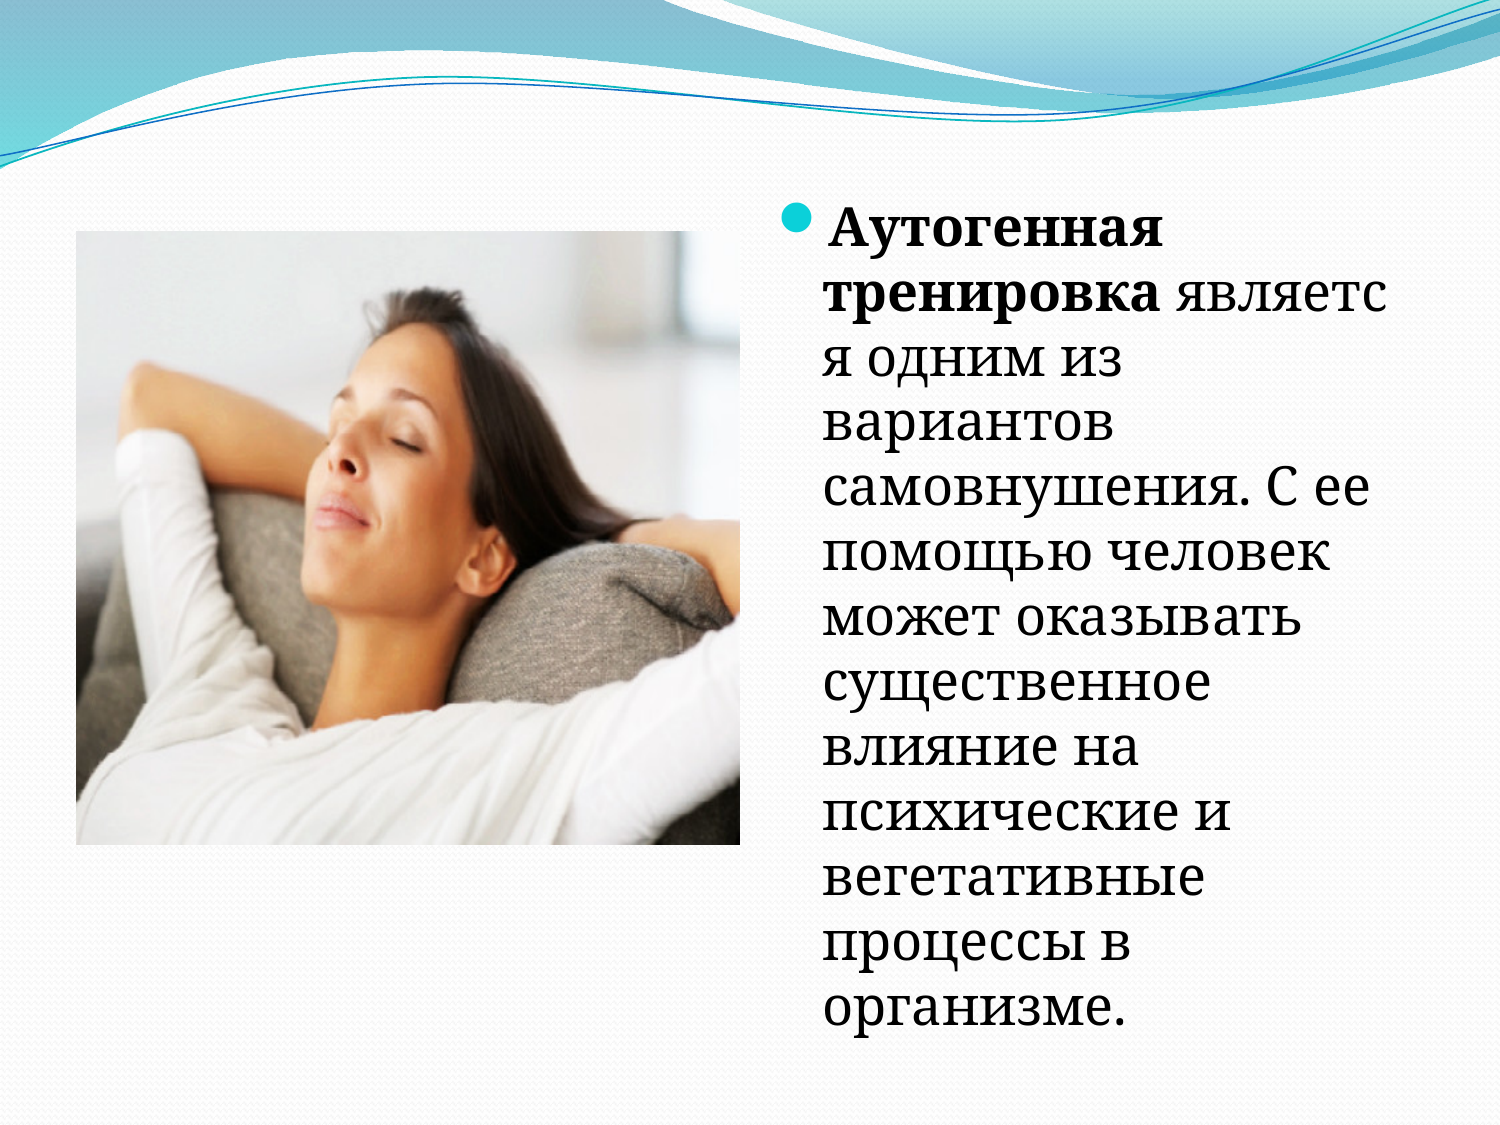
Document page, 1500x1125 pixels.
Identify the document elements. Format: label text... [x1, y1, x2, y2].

list Аутогенная тренировка является одним из вариантов самовнушения. С ее помощью человек может оказывать существенное влияние на психические и вегетативные процессы в организме. [762, 184, 1425, 1043]
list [76, 231, 740, 845]
